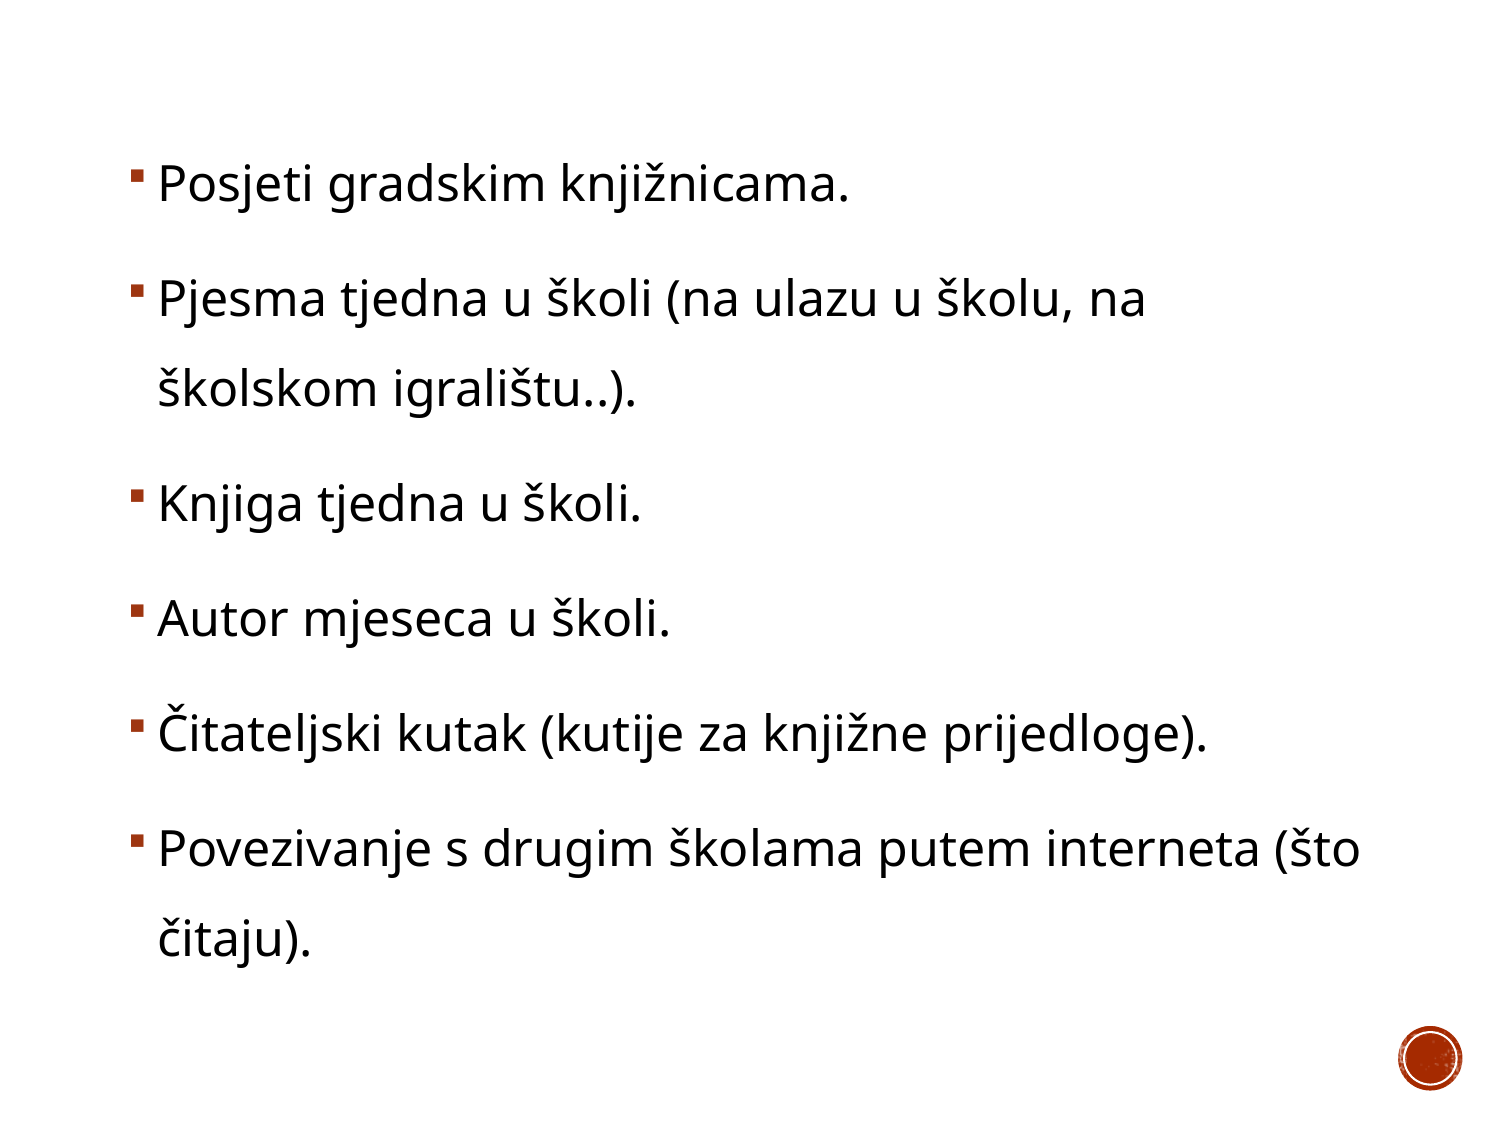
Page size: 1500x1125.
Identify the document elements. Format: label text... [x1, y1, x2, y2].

list Posjeti gradskim knjižnicama. Pjesma tjedna u školi (na ulazu u školu, na školskom igralištu..). Knjiga tjedna u školi. Autor mjeseca u školi. Čitateljski kutak (kutije za knjižne prijedloge). Povezivanje s drugim školama putem interneta (što čitaju). [112, 113, 1388, 1013]
